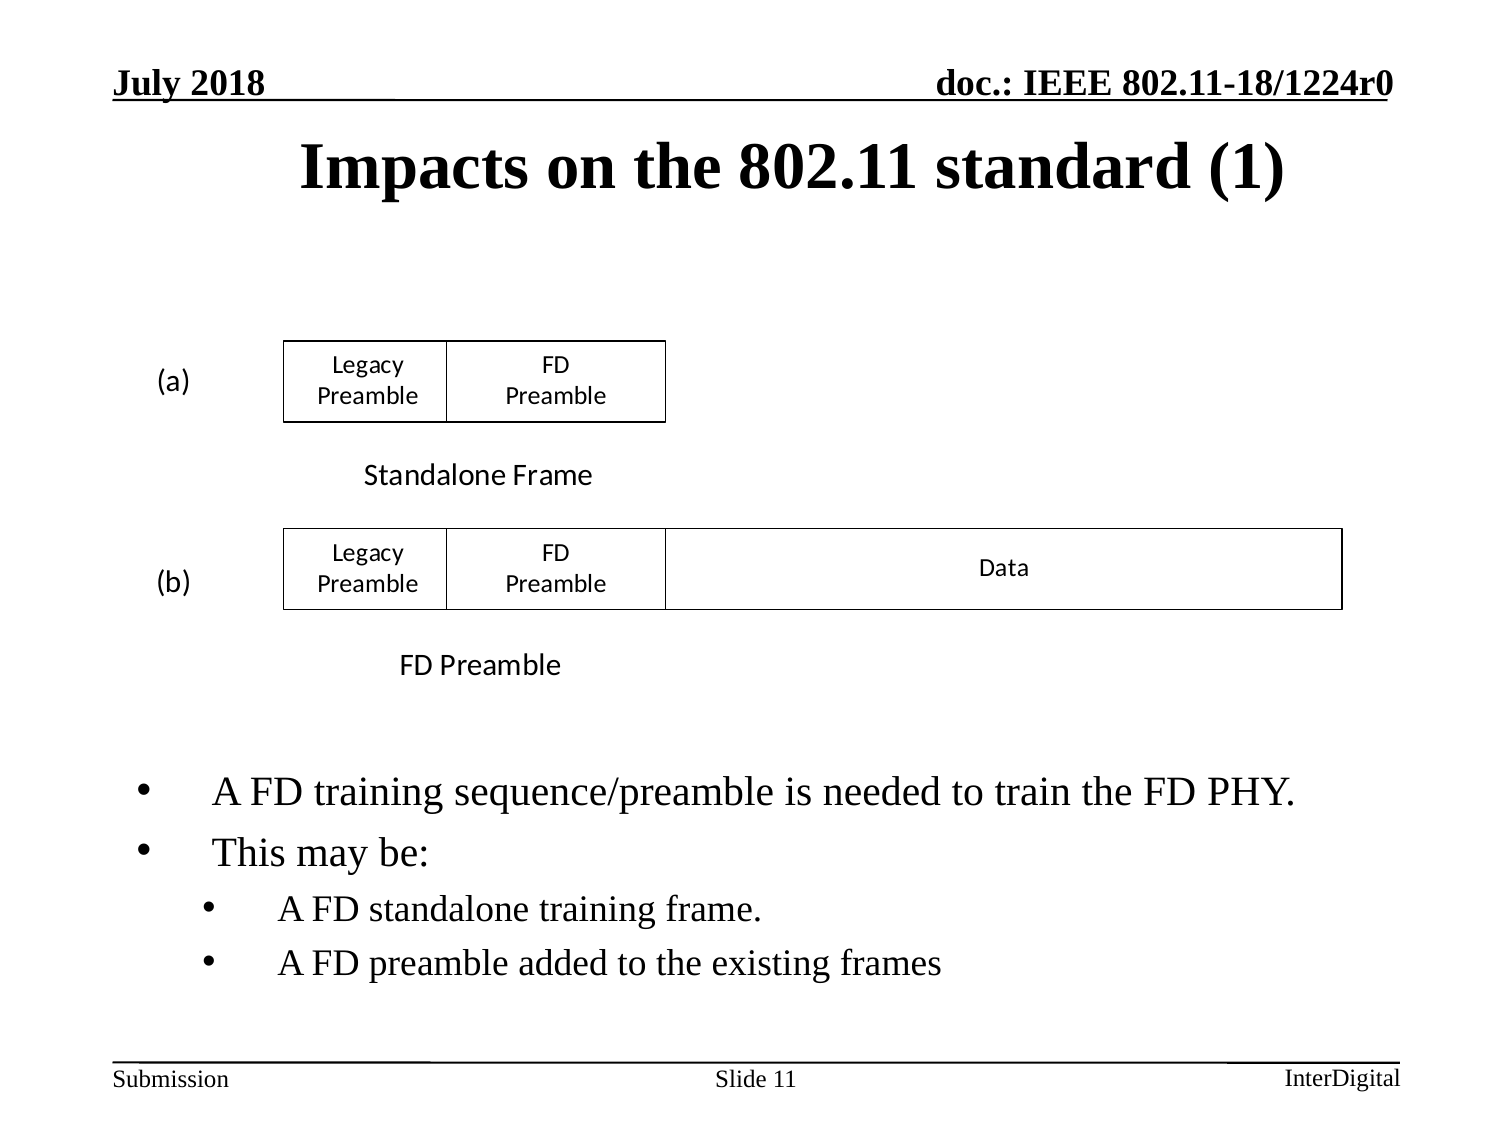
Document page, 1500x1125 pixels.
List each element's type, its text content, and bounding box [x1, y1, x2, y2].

slide_number Slide 11 [712, 1061, 800, 1123]
title Impacts on the 802.11 standard (1) [118, 74, 1394, 250]
picture [137, 337, 1345, 701]
list A FD training sequence/preamble is needed to train the FD PHY. This may be: A FD standalone training frame. A FD preamble added to the existing frames [46, 756, 1466, 882]
